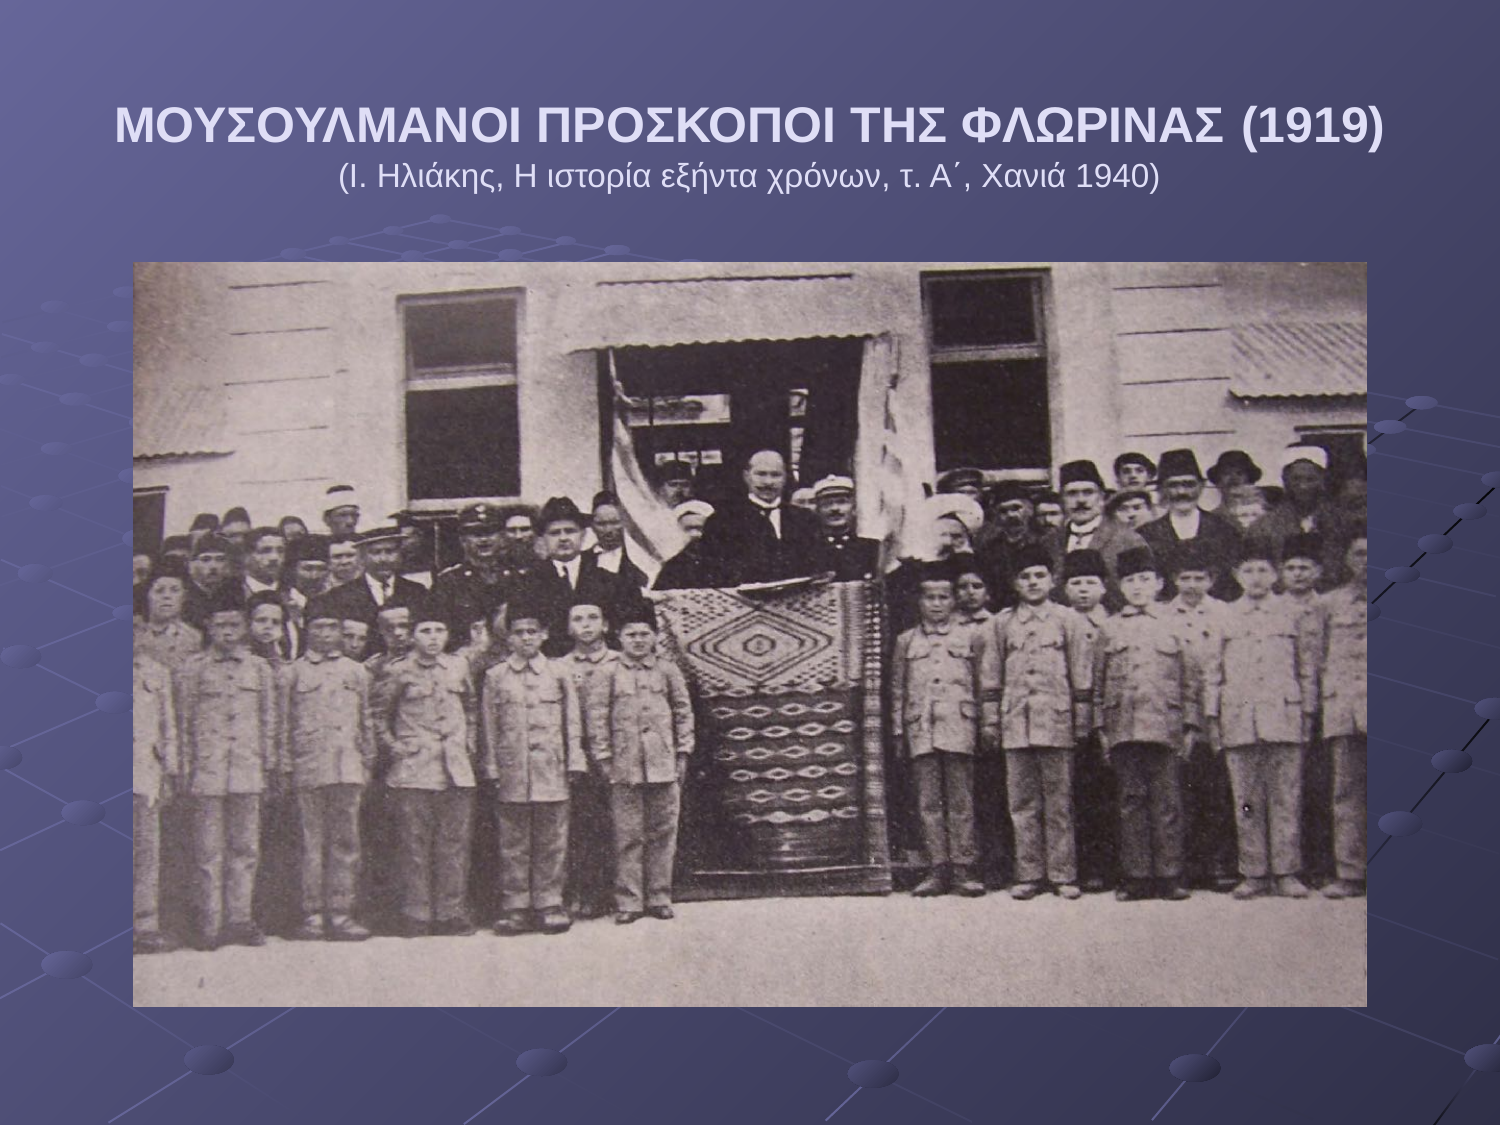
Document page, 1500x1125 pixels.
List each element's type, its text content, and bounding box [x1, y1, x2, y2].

picture [133, 262, 1367, 1007]
title ΜΟΥΣΟΥΛΜΑΝΟΙ ΠΡΟΣΚΟΠΟΙ ΤΗΣ ΦΛΩΡΙΝΑΣ (1919) (Ι. Ηλιάκης, Η ιστορία εξήντα χρόνων, τ. Α΄, Χανιά 1940) [74, 44, 1426, 234]
